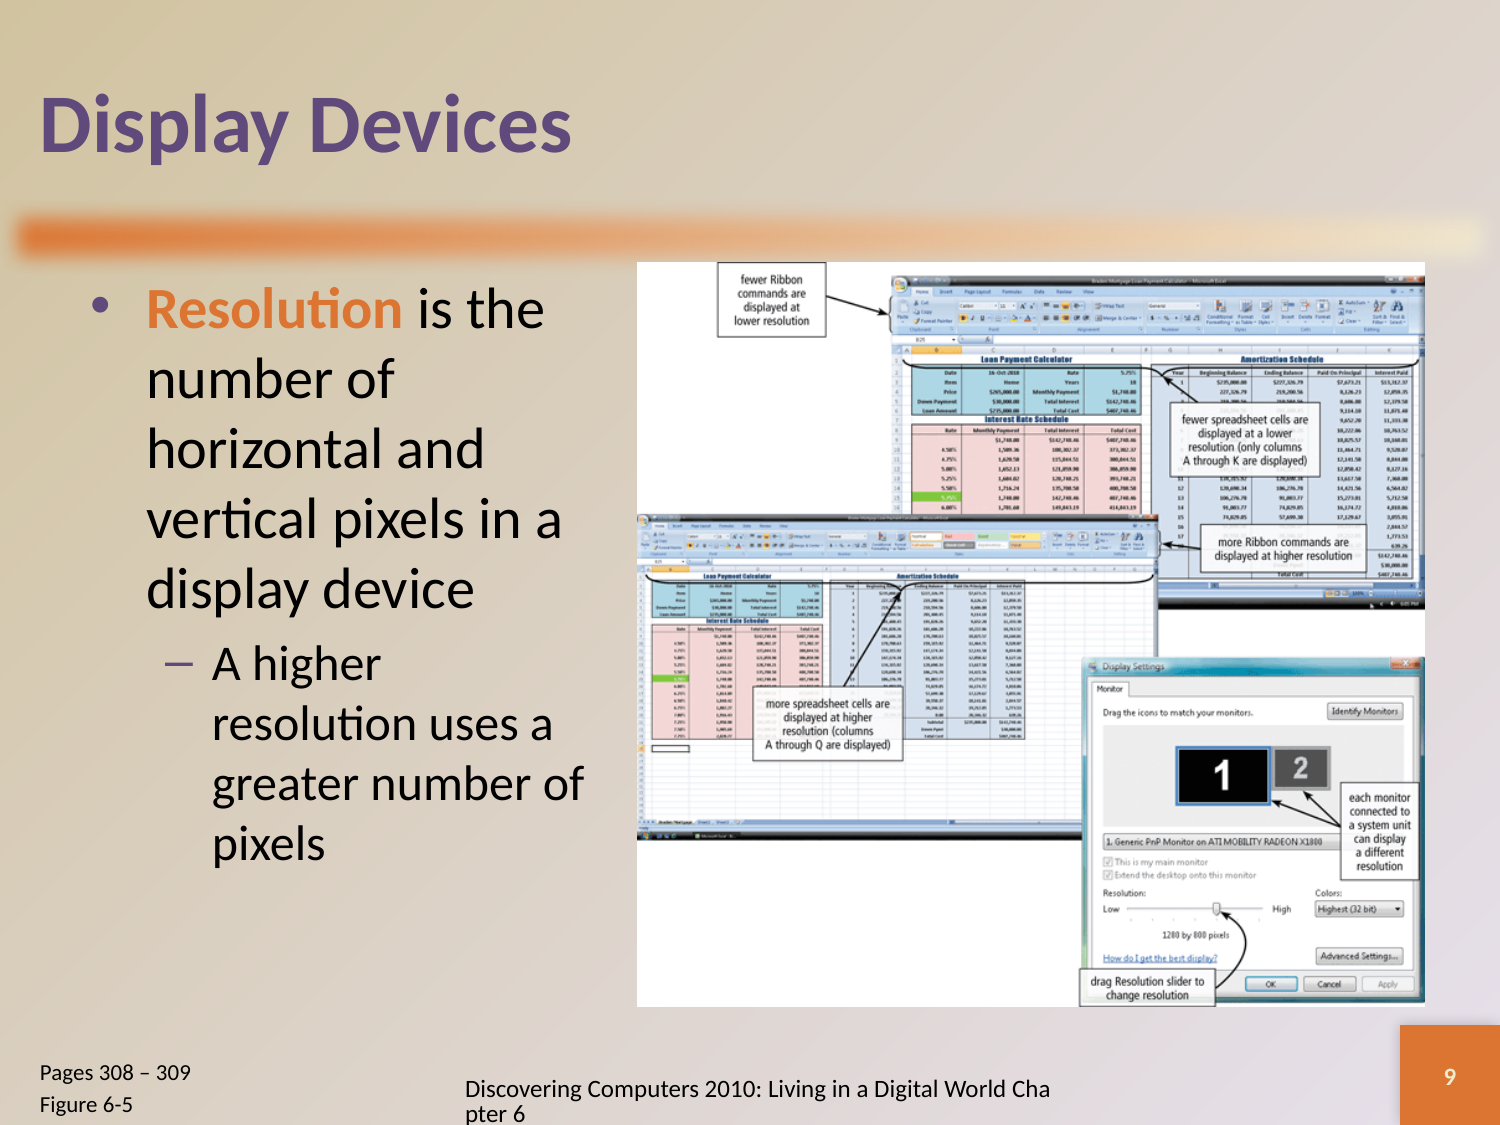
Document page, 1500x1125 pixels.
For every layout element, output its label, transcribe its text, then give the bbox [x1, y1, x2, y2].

title Display Devices [24, 24, 1475, 213]
list Pages 308 – 309 Figure 6-5 [24, 1050, 300, 1125]
list Resolution is the number of horizontal and vertical pixels in a display device A higher resolution uses a greater number of pixels [75, 262, 613, 1005]
footer Discovering Computers 2010: Living in a Digital World Chapter 6 [450, 1050, 1075, 1125]
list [637, 262, 1426, 1007]
slide_number 9 [1400, 1025, 1500, 1125]
